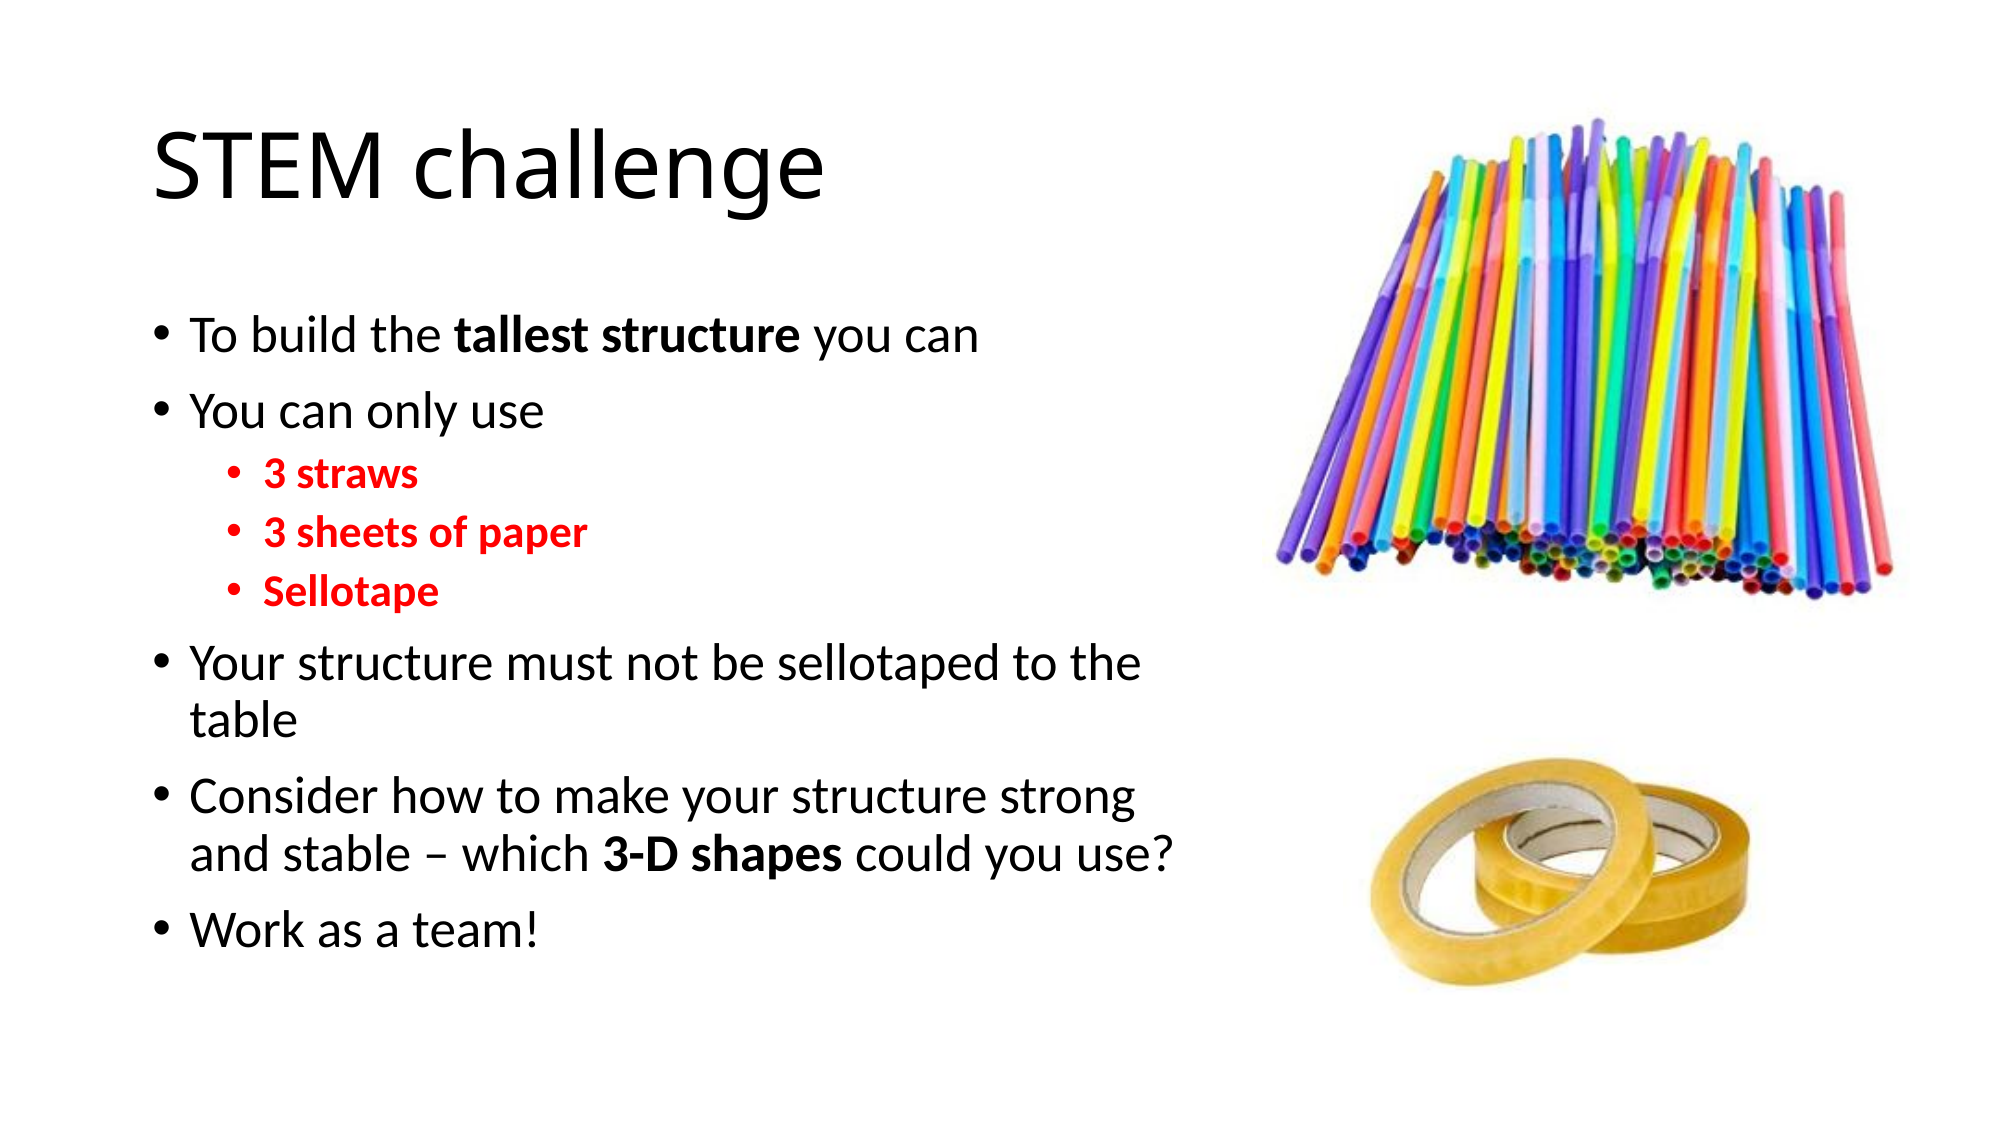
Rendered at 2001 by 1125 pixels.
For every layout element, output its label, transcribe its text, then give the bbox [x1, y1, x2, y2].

title STEM challenge [137, 59, 1261, 278]
list To build the tallest structure you can You can only use 3 straws 3 sheets of paper Sellotape Your structure must not be sellotaped to the table Consider how to make your structure strong and stable – which 3-D shapes could you use? Work as a team! [137, 299, 1200, 1010]
picture [1261, 34, 1910, 1010]
